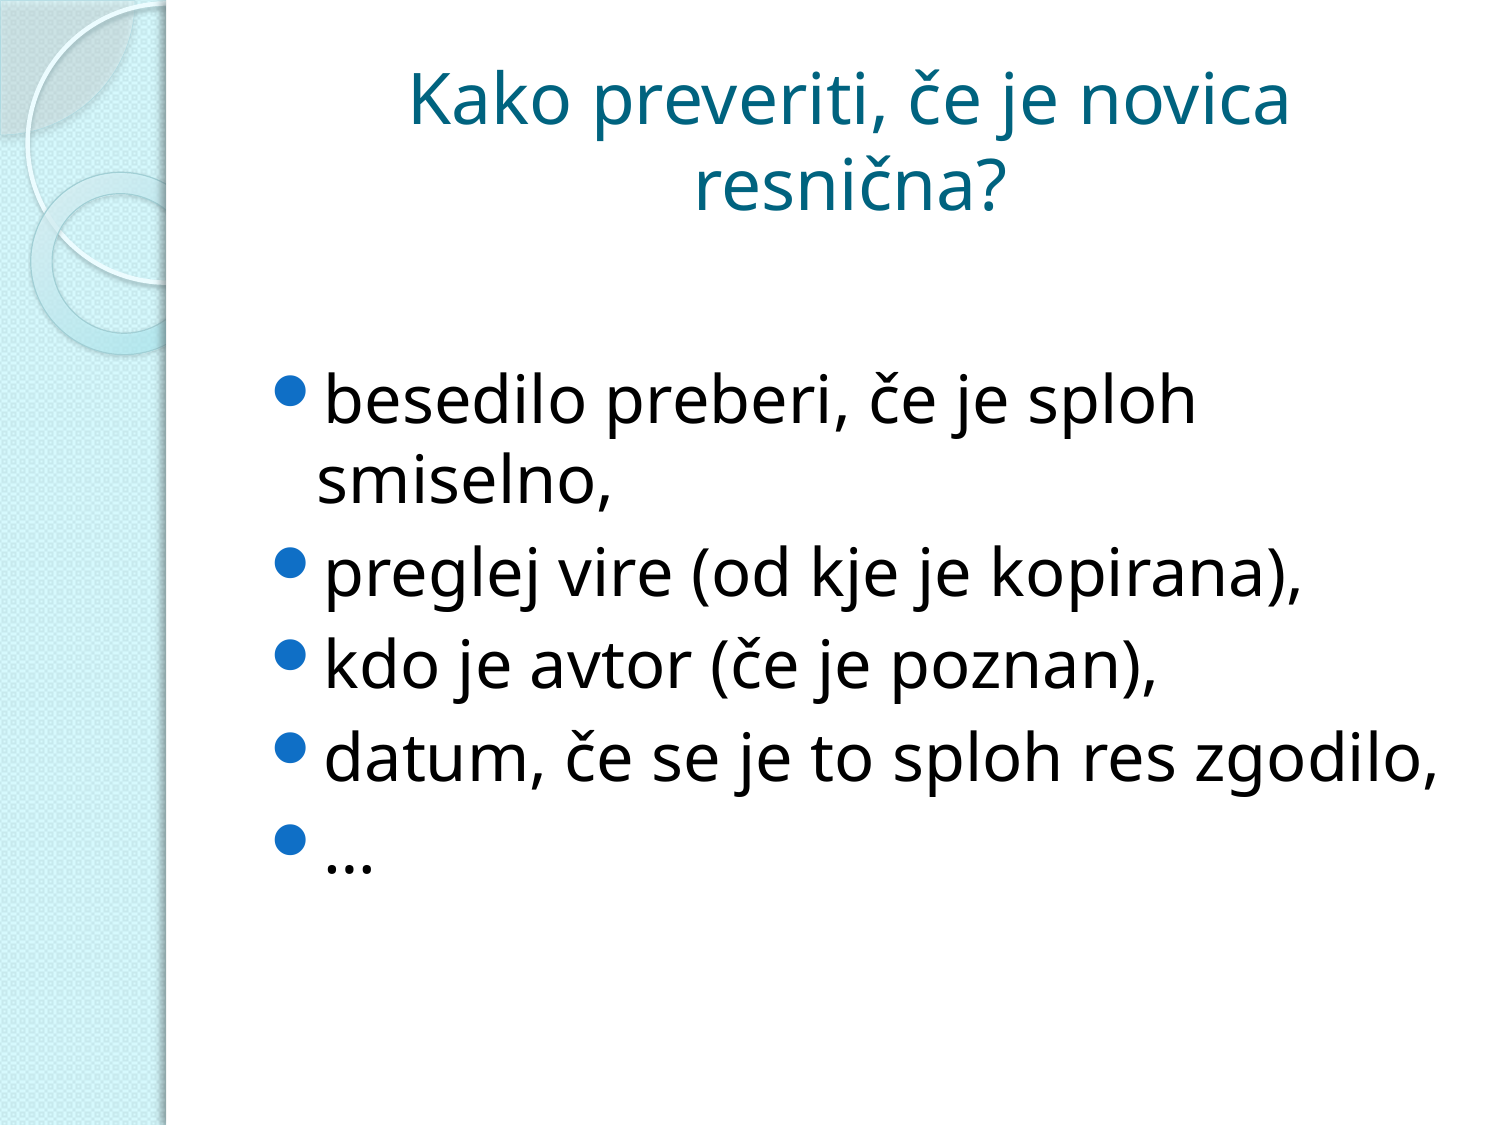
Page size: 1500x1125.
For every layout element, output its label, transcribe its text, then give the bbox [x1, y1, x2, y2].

list besedilo preberi, če je sploh smiselno, preglej vire (od kje je kopirana), kdo je avtor (če je poznan), datum, če se je to sploh res zgodilo, … [242, 349, 1466, 1025]
title Kako preveriti, če je novica resnična? [235, 45, 1466, 233]
